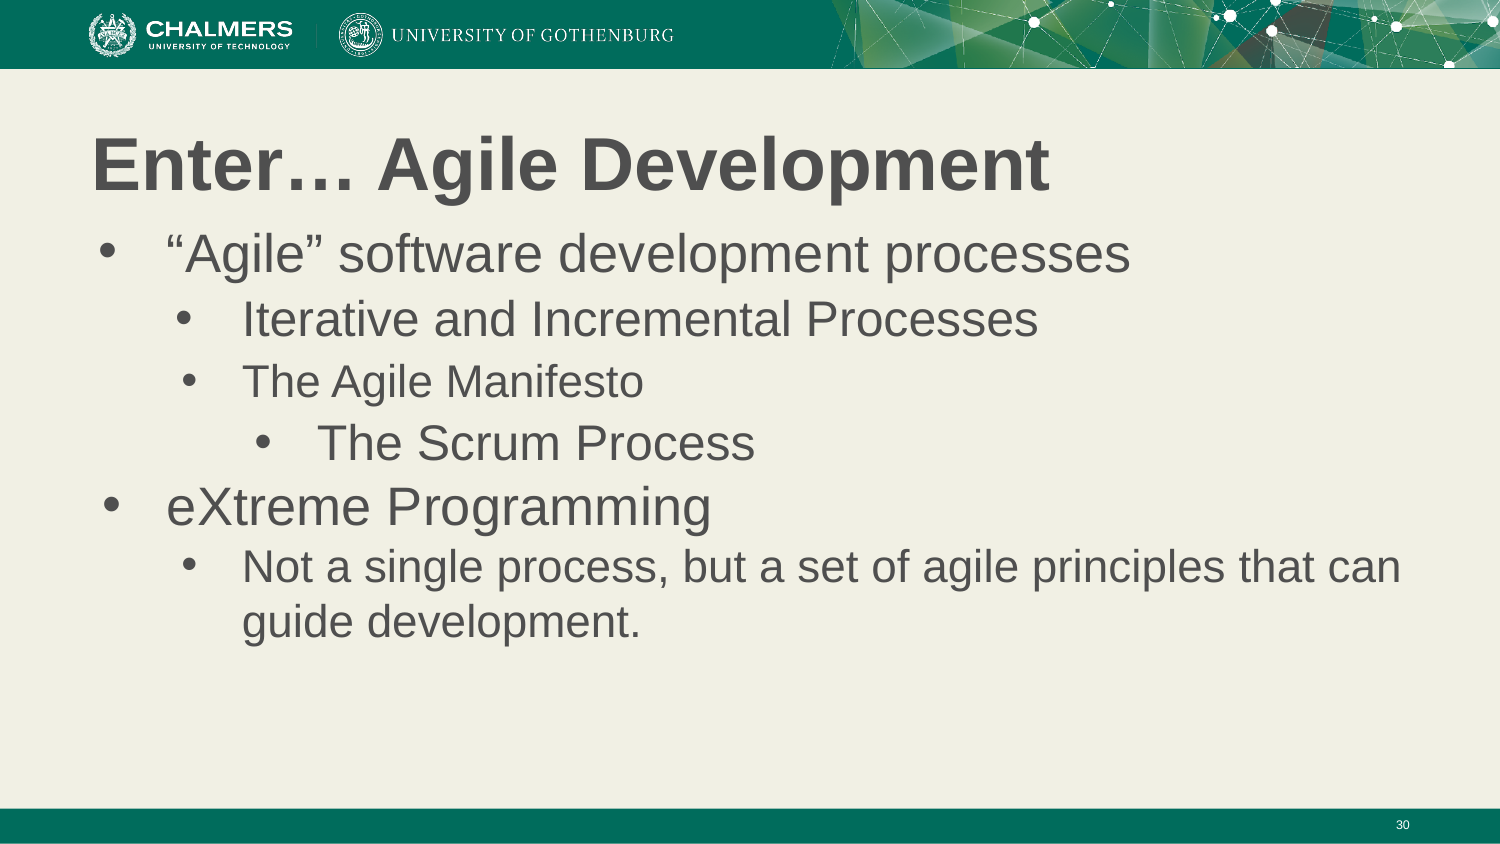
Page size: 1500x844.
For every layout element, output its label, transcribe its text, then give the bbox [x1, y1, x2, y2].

slide_number ‹#› [1074, 809, 1425, 844]
picture [64, 0, 696, 85]
title Enter… Agile Development [76, 100, 1425, 210]
picture [759, 0, 1500, 68]
list “Agile” software development processes Iterative and Incremental Processes The Agile Manifesto The Scrum Process eXtreme Programming Not a single process, but a set of agile principles that can guide development. [76, 210, 1425, 782]
